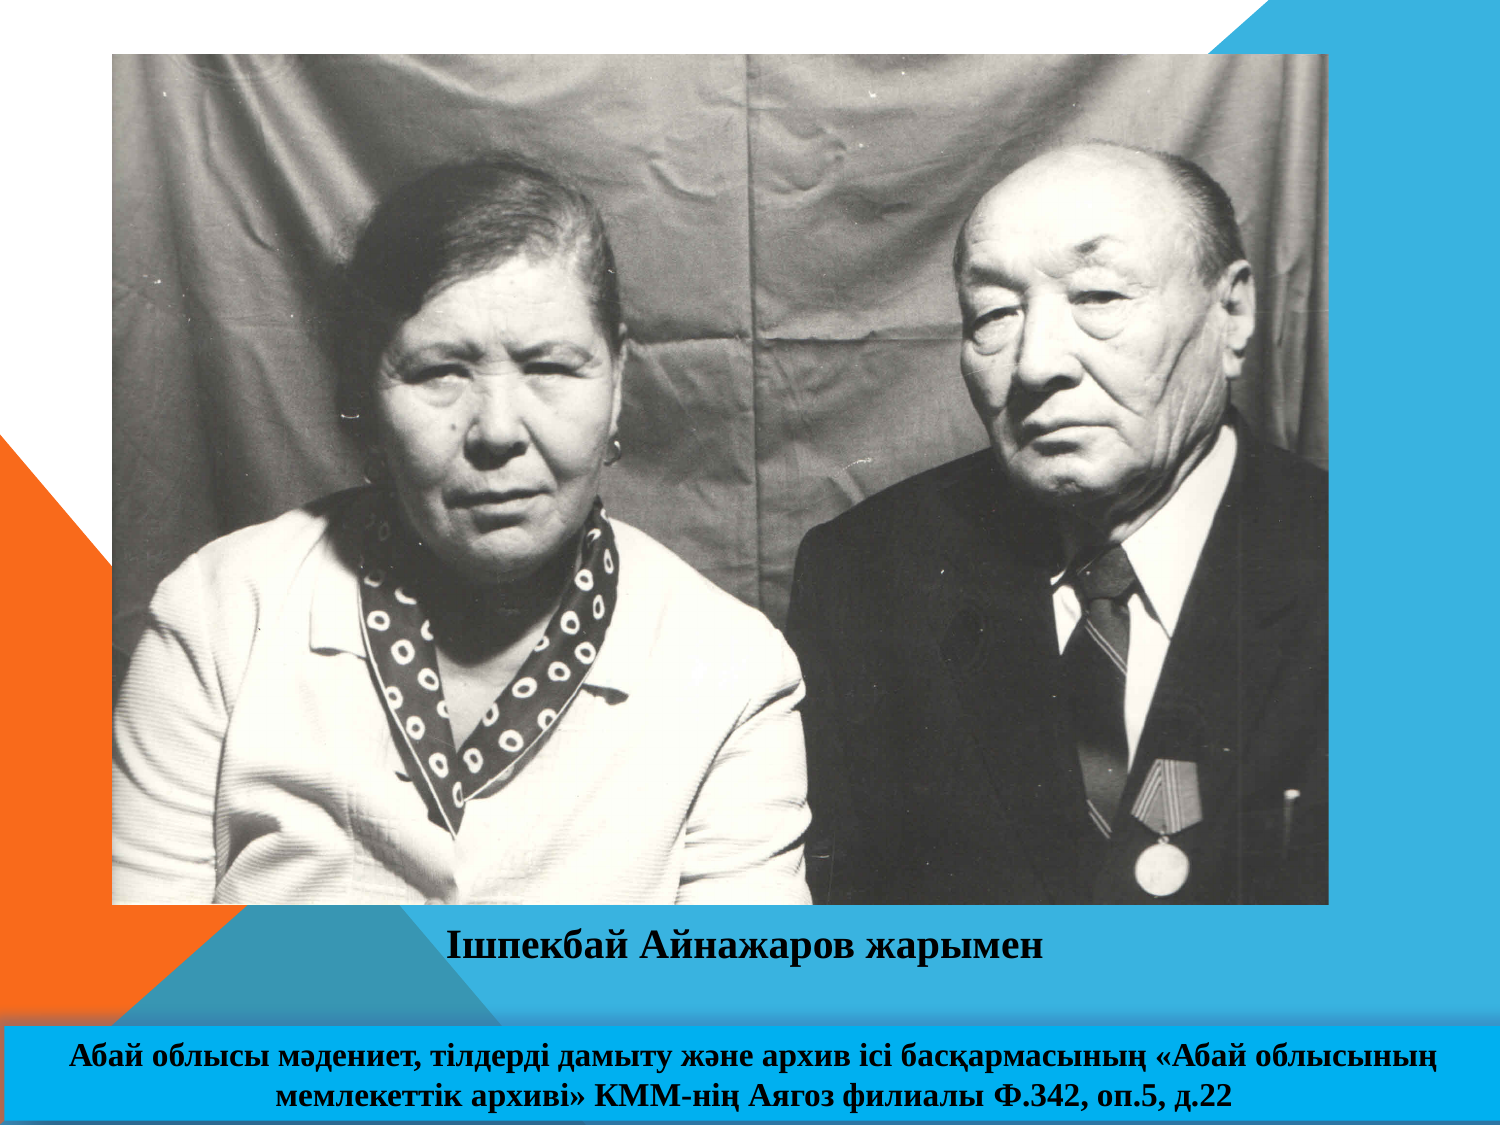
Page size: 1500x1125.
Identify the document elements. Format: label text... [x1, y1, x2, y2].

picture [111, 54, 1329, 906]
text_box Абай облысы мәдениет, тілдерді дамыту және архив ісі басқармасының «Абай облысының мемлекеттік архиві» КММ-нің Аягоз филиалы Ф.342, оп.5, д.22 [3, 1025, 1500, 1121]
text_box Ішпекбай Айнажаров жарымен [383, 915, 1117, 975]
